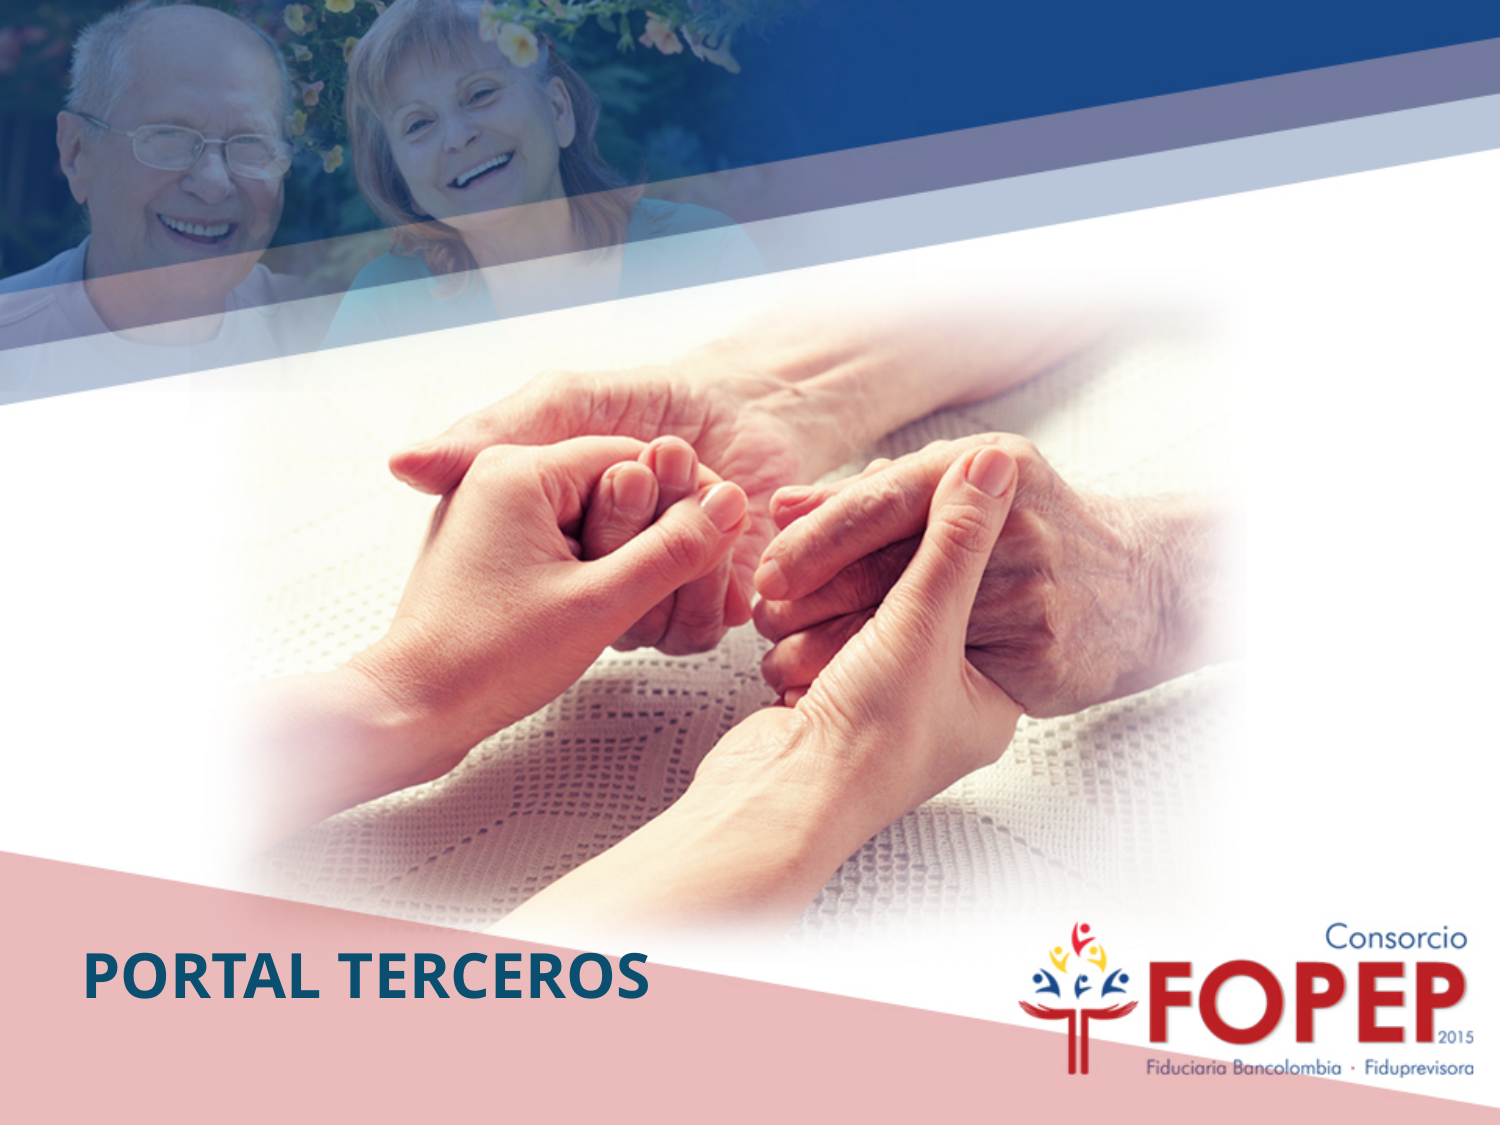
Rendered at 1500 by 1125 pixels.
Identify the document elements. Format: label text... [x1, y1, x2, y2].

text_box PORTAL TERCEROS [0, 928, 733, 1019]
picture [0, 0, 1500, 1125]
